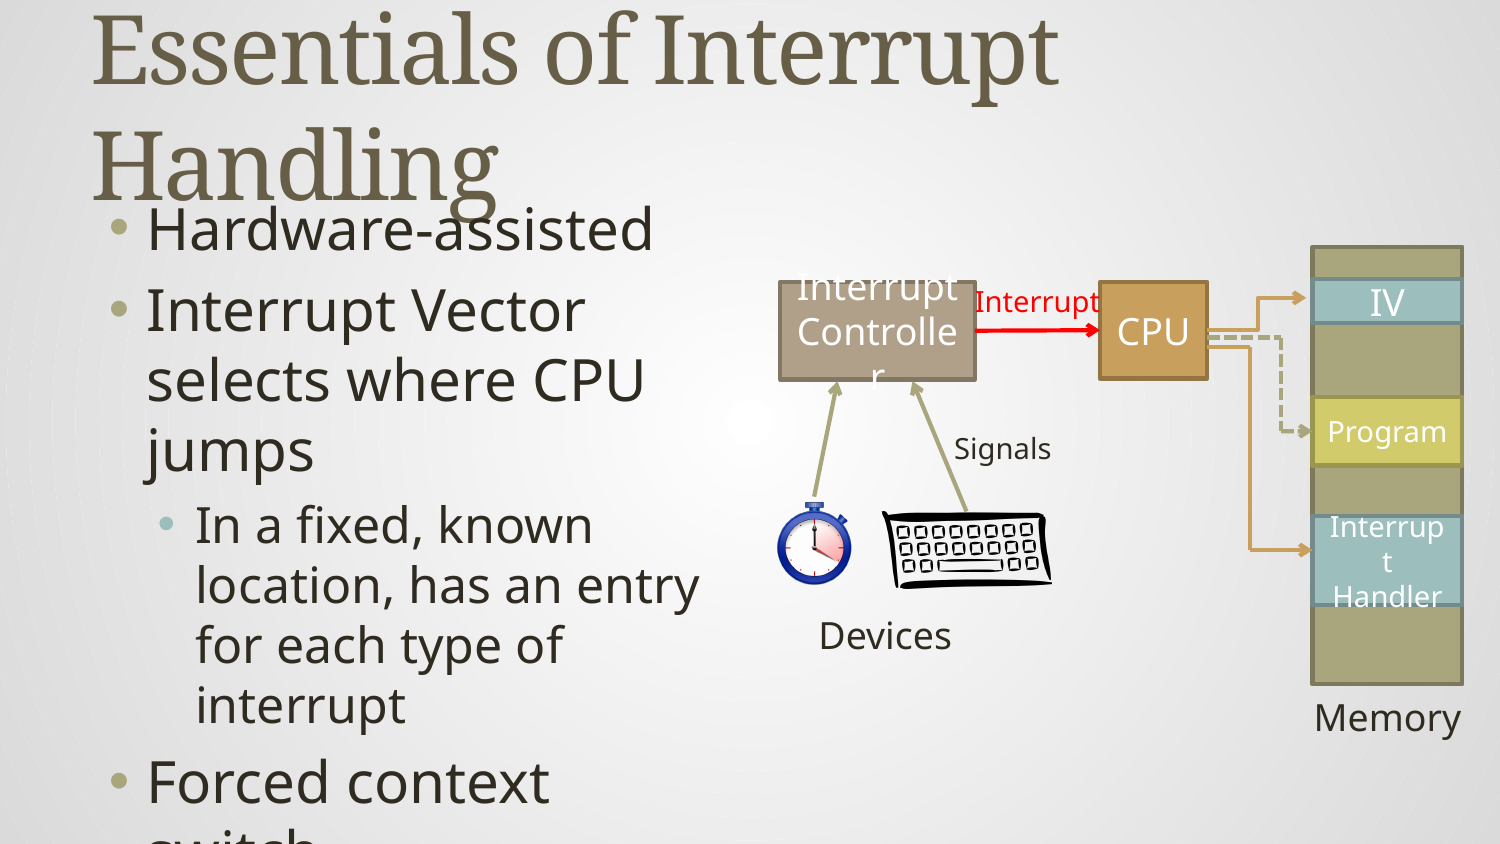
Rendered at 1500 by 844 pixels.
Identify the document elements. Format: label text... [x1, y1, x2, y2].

text_box [1310, 468, 1464, 514]
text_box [911, 380, 968, 512]
text_box Memory [1282, 686, 1493, 747]
picture [880, 510, 1053, 590]
list Hardware-assisted Interrupt Vector selects where CPU jumps In a fixed, known location, has an entry for each type of interrupt Forced context switch [75, 184, 750, 750]
text_box CPU [1098, 280, 1209, 381]
text_box [1310, 245, 1464, 277]
text_box Interrupt Handler [1310, 514, 1464, 607]
text_box Interrupt Controller [778, 280, 977, 382]
text_box [1310, 325, 1464, 395]
text_box Interrupt [951, 275, 1124, 326]
text_box Signals [979, 423, 1073, 473]
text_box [1206, 297, 1307, 331]
title Essentials of Interrupt Handling [75, 33, 1425, 175]
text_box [813, 380, 838, 498]
text_box Devices [780, 604, 991, 665]
text_box Program [1310, 395, 1464, 468]
text_box [1310, 607, 1464, 686]
picture [767, 496, 861, 590]
text_box IV [1310, 277, 1464, 325]
